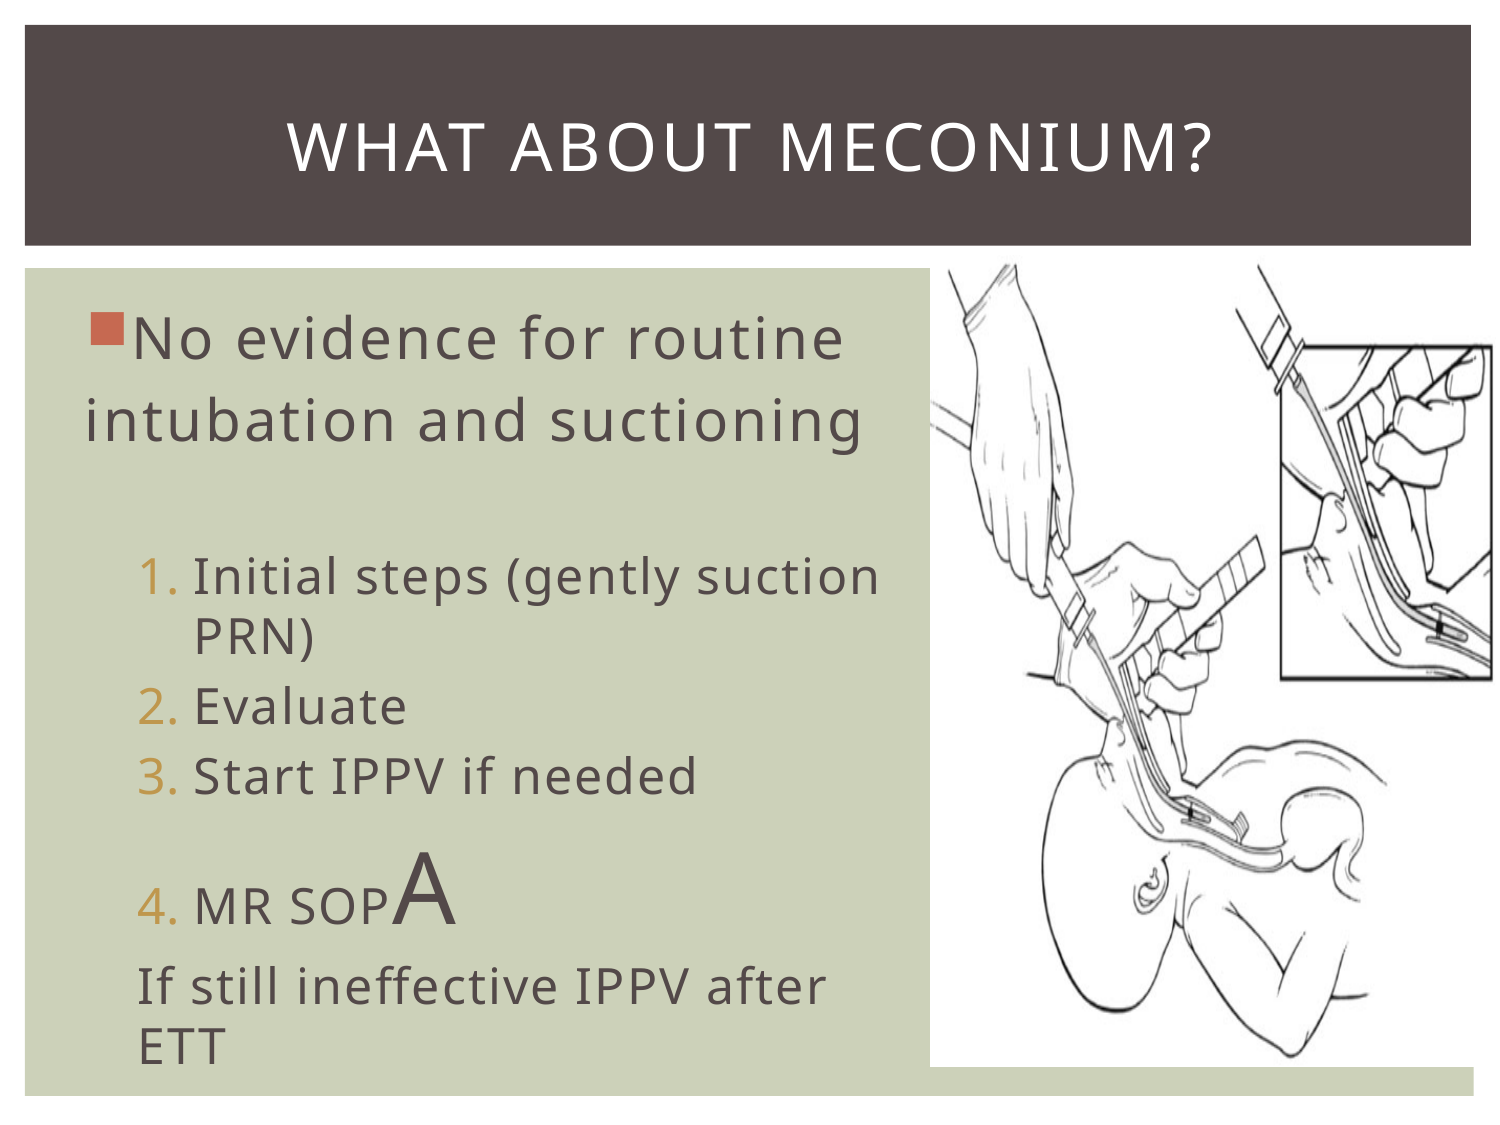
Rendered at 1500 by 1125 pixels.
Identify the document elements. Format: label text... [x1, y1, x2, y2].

title WHAT ABOUT MECONIUM? [62, 58, 1438, 232]
list No evidence for routine intubation and suctioning Initial steps (gently suction PRN) Evaluate Start IPPV if needed MR SOPA If still ineffective IPPV after ETT [62, 293, 904, 1105]
picture [930, 255, 1496, 1067]
